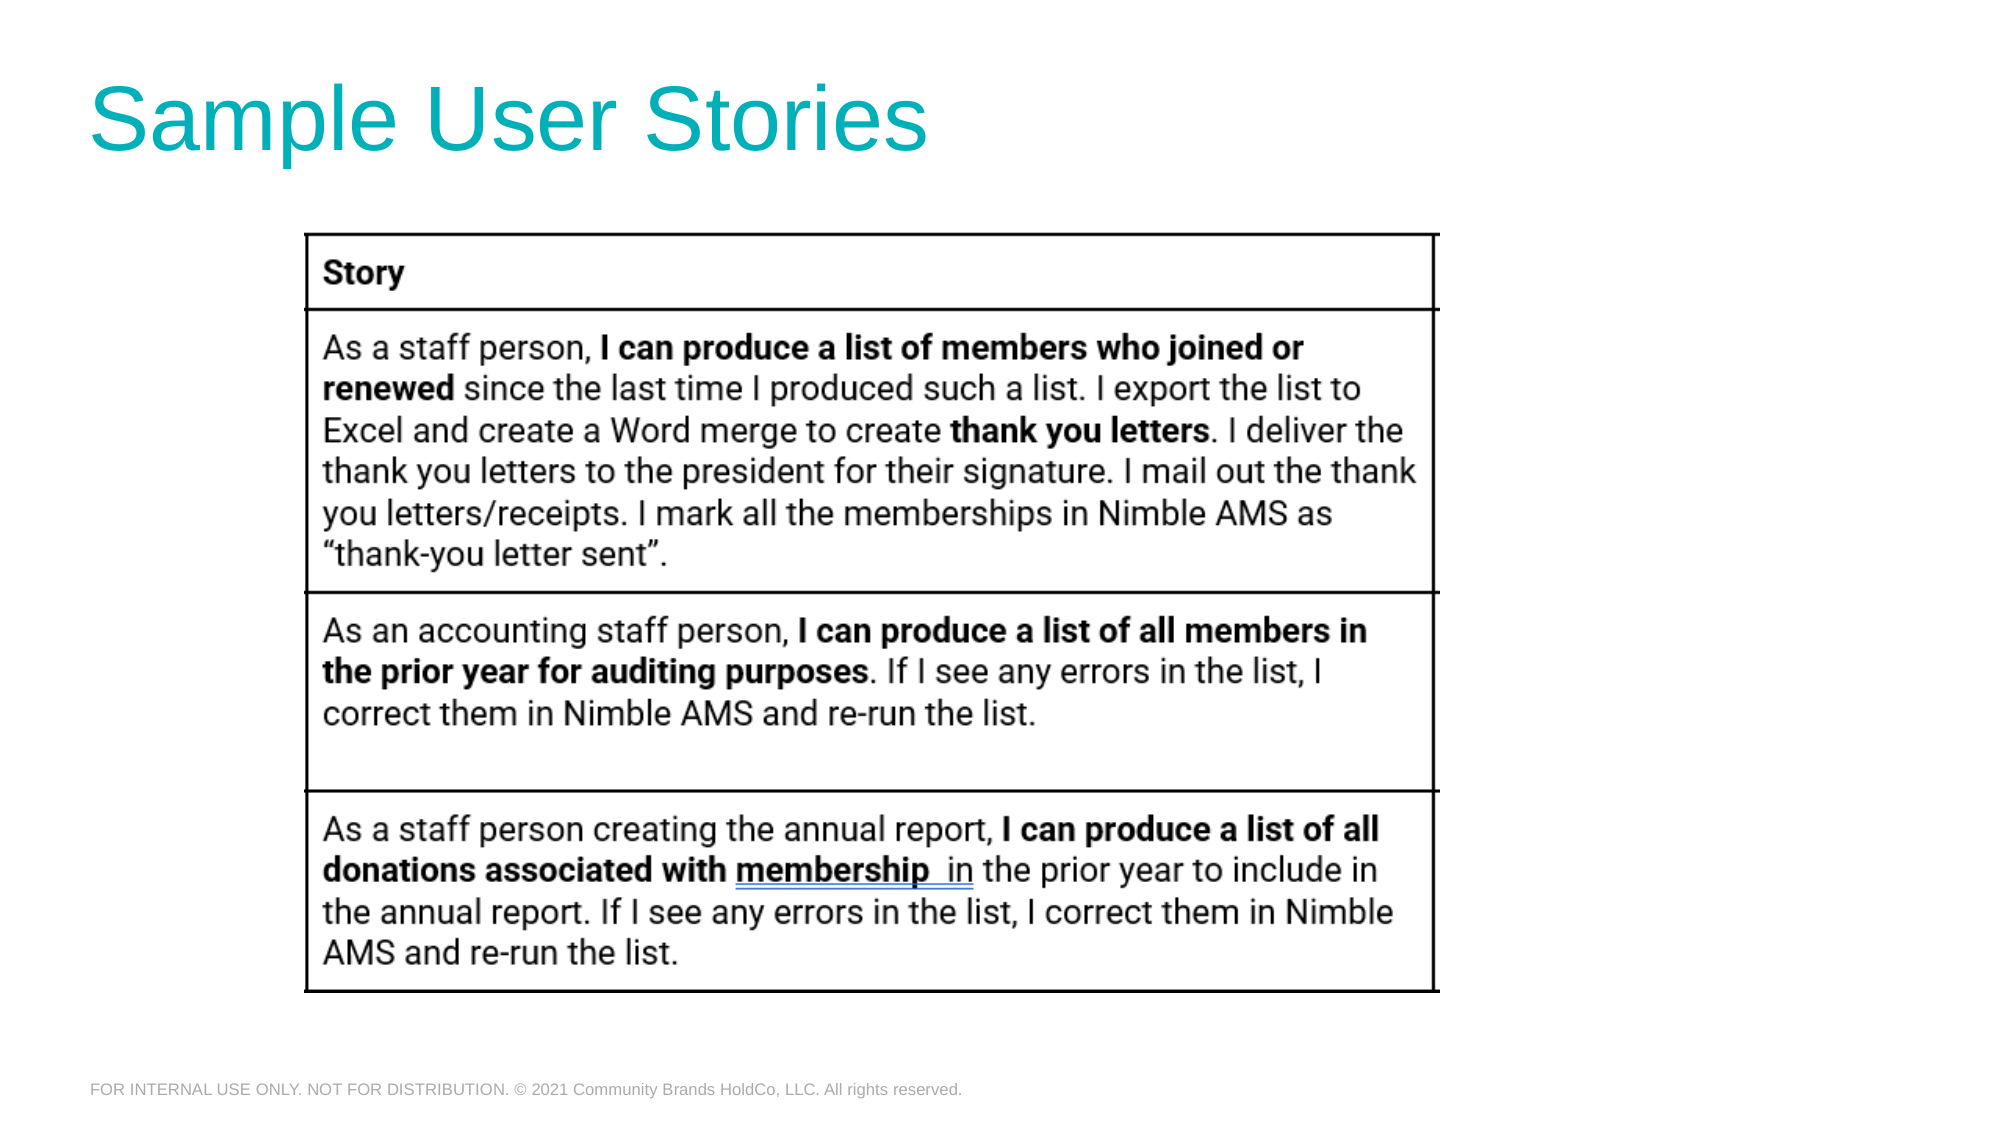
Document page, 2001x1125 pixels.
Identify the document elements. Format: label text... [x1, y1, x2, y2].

title Sample User Stories [88, 61, 1912, 182]
picture [304, 229, 1440, 993]
footer FOR INTERNAL USE ONLY. NOT FOR DISTRIBUTION. © 2021 Community Brands HoldCo, LLC. All rights reserved. [90, 1071, 1219, 1106]
